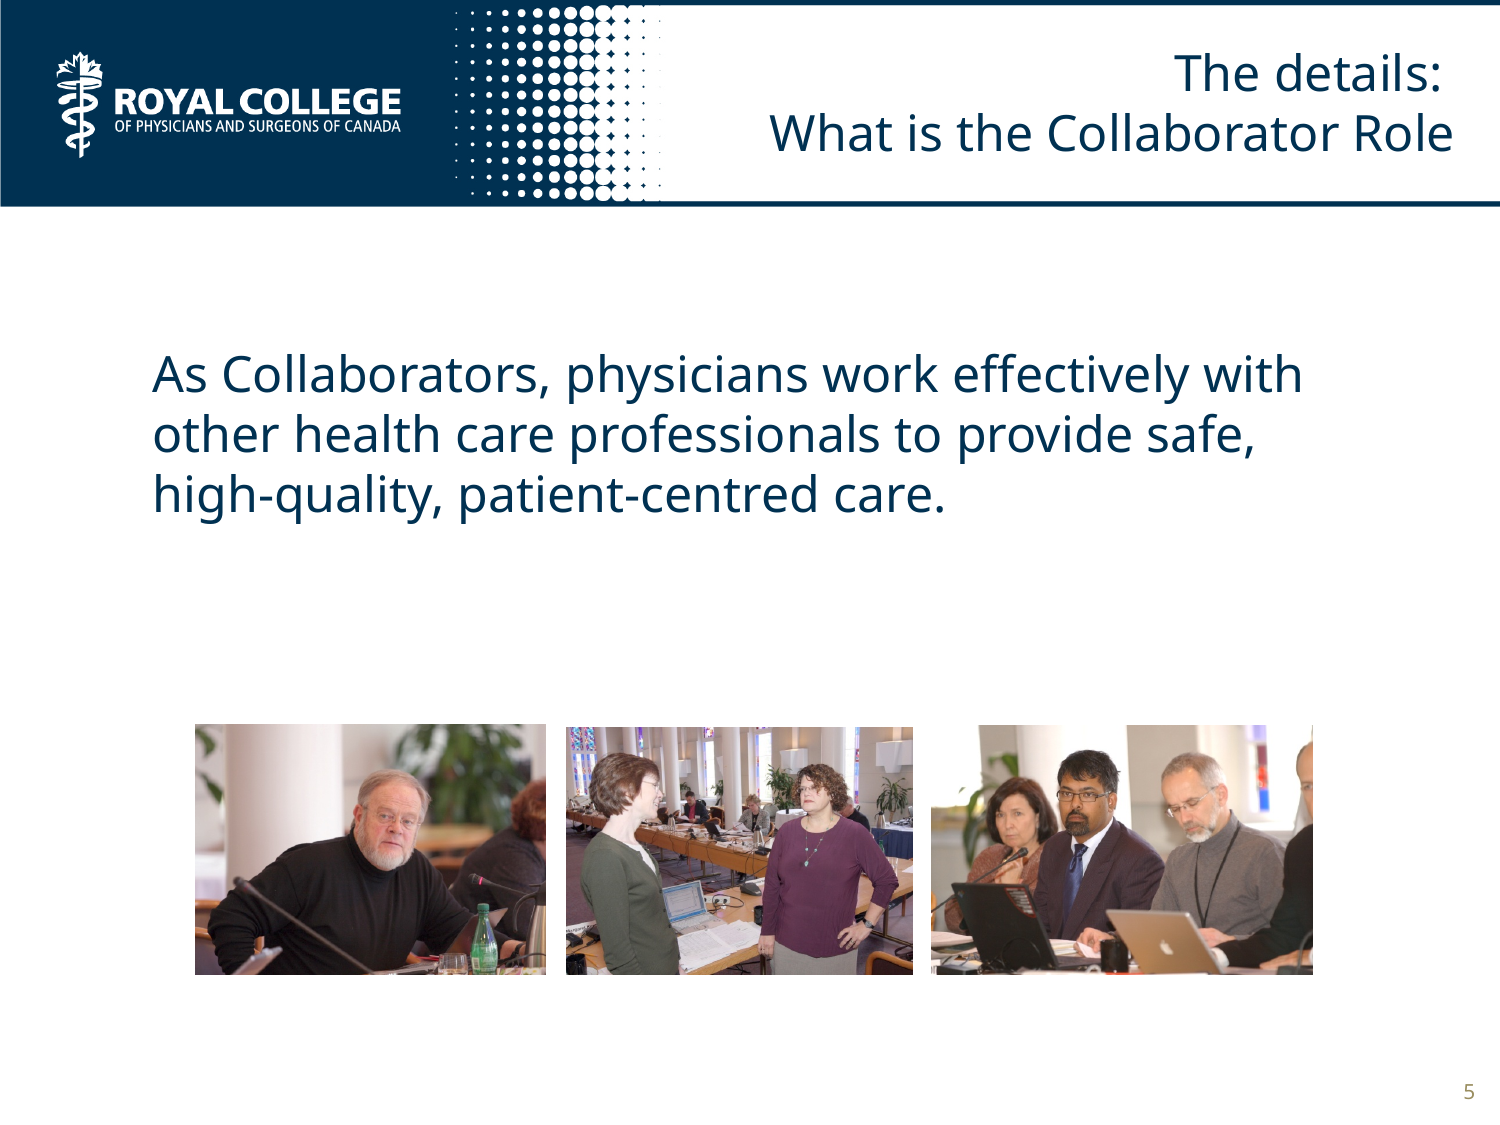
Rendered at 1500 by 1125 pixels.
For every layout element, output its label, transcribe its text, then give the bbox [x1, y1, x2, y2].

picture [566, 727, 913, 975]
picture [194, 724, 546, 976]
title The details: What is the Collaborator Role [631, 26, 1471, 177]
list As Collaborators, physicians work effectively with other health care professionals to provide safe, high-quality, patient-centred care. [137, 249, 1350, 975]
slide_number 5 [1402, 1071, 1491, 1125]
picture [930, 724, 1313, 976]
picture [0, 0, 1500, 207]
